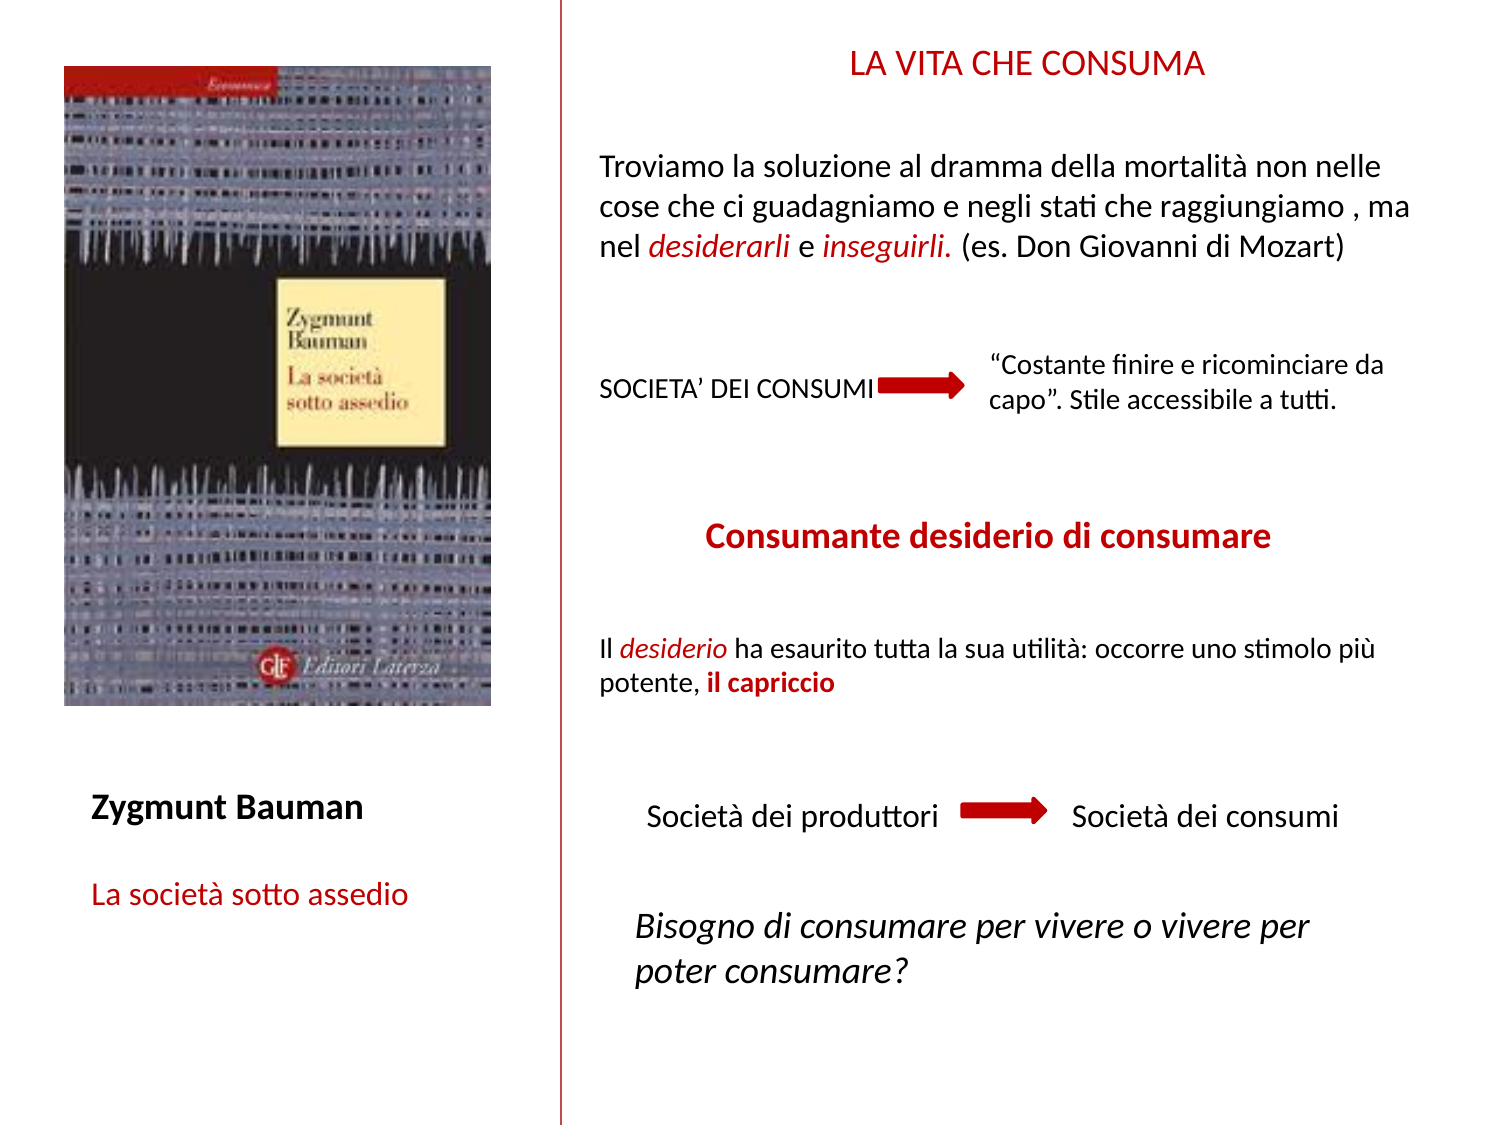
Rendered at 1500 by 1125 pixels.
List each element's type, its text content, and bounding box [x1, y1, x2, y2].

text_box Consumante desiderio di consumare [690, 503, 1500, 564]
text_box [960, 796, 1048, 825]
text_box Società dei produttori [631, 786, 999, 842]
text_box Zygmunt Bauman La società sotto assedio [76, 775, 514, 920]
text_box SOCIETA’ DEI CONSUMI [584, 361, 892, 412]
text_box Troviamo la soluzione al dramma della mortalità non nelle cose che ci guadagniamo e negli stati che raggiungiamo , ma nel desiderarli e inseguirli. (es. Don Giovanni di Mozart) [584, 137, 1459, 272]
text_box Il desiderio ha esaurito tutta la sua utilità: occorre uno stimolo più potente, il capriccio [584, 621, 1447, 707]
text_box “Costante finire e ricominciare da capo”. Stile accessibile a tutti. [974, 338, 1459, 423]
text_box Bisogno di consumare per vivere o vivere per poter consumare? [620, 893, 1388, 998]
text_box LA VITA CHE CONSUMA [608, 30, 1447, 91]
picture [64, 66, 491, 706]
text_box Società dei consumi [1057, 786, 1424, 842]
text_box [877, 371, 965, 400]
